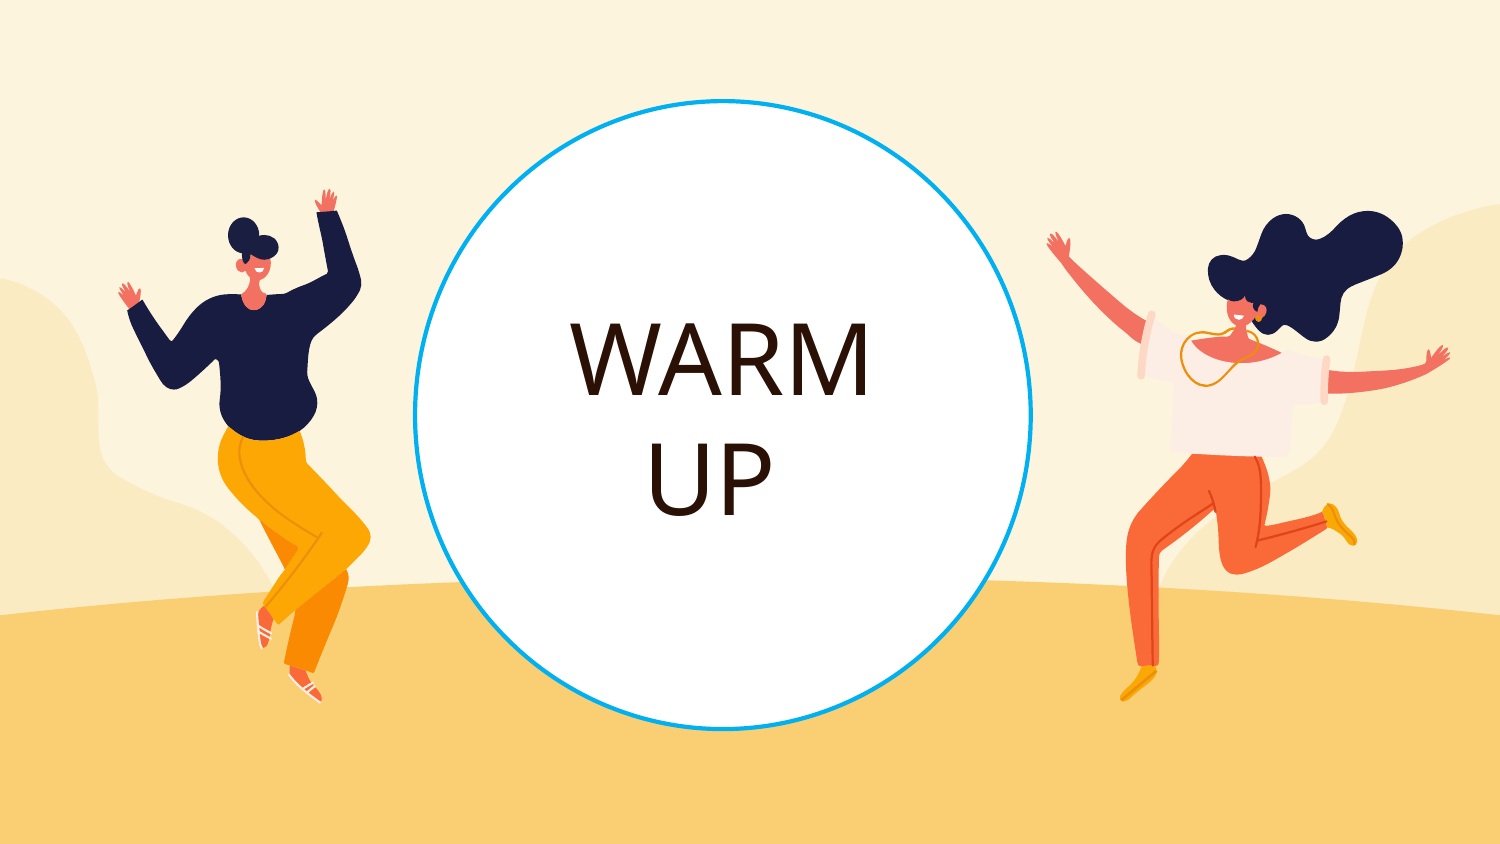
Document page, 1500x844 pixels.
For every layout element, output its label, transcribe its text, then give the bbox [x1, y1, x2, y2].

text_box WARM UP [412, 99, 1033, 732]
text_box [116, 188, 373, 704]
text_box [1045, 210, 1452, 702]
